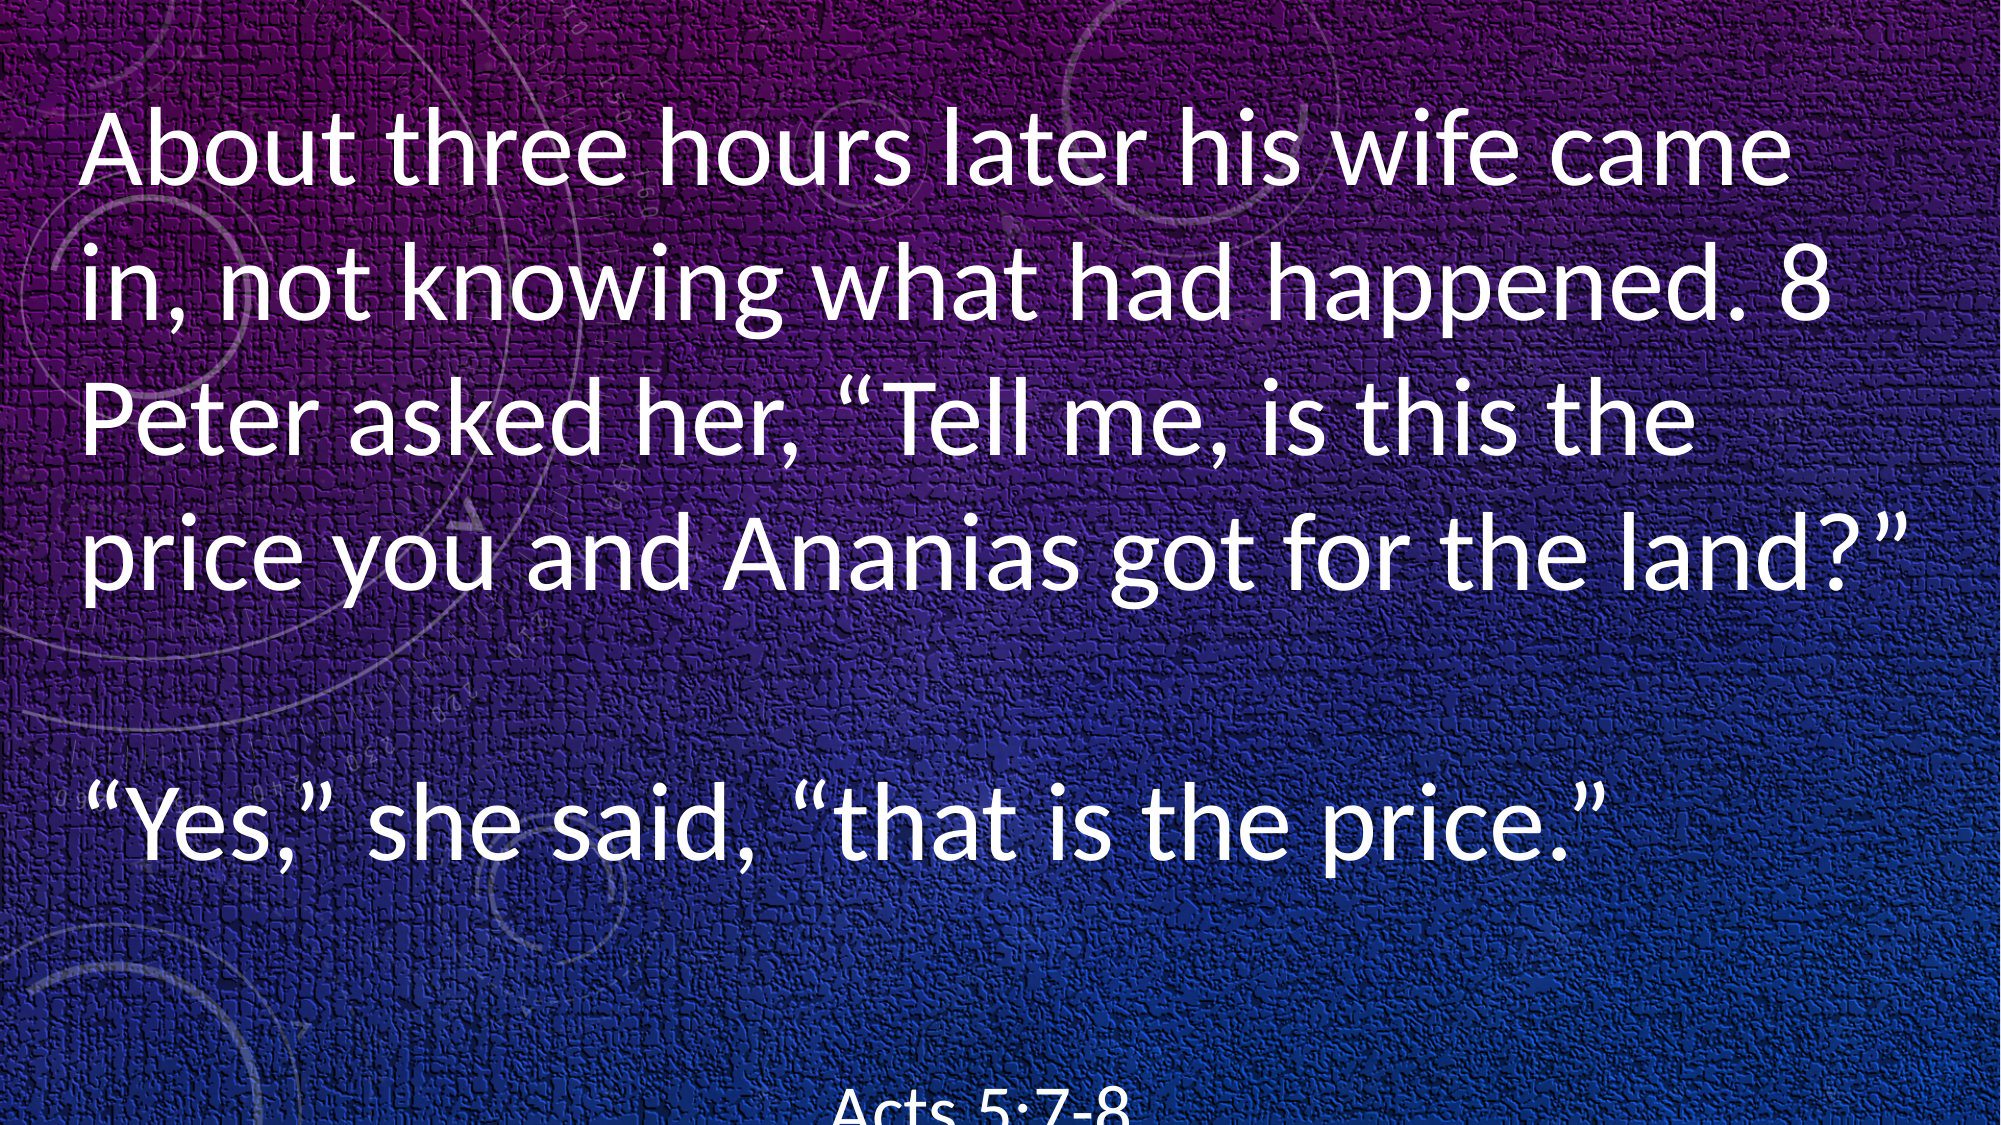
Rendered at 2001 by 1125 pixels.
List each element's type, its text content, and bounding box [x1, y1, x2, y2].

picture [0, 0, 2001, 1125]
text_box About three hours later his wife came in, not knowing what had happened. 8 Peter asked her, “Tell me, is this the price you and Ananias got for the land?” “Yes,” she said, “that is the price.” Acts 5:7-8 [63, 65, 1937, 1125]
